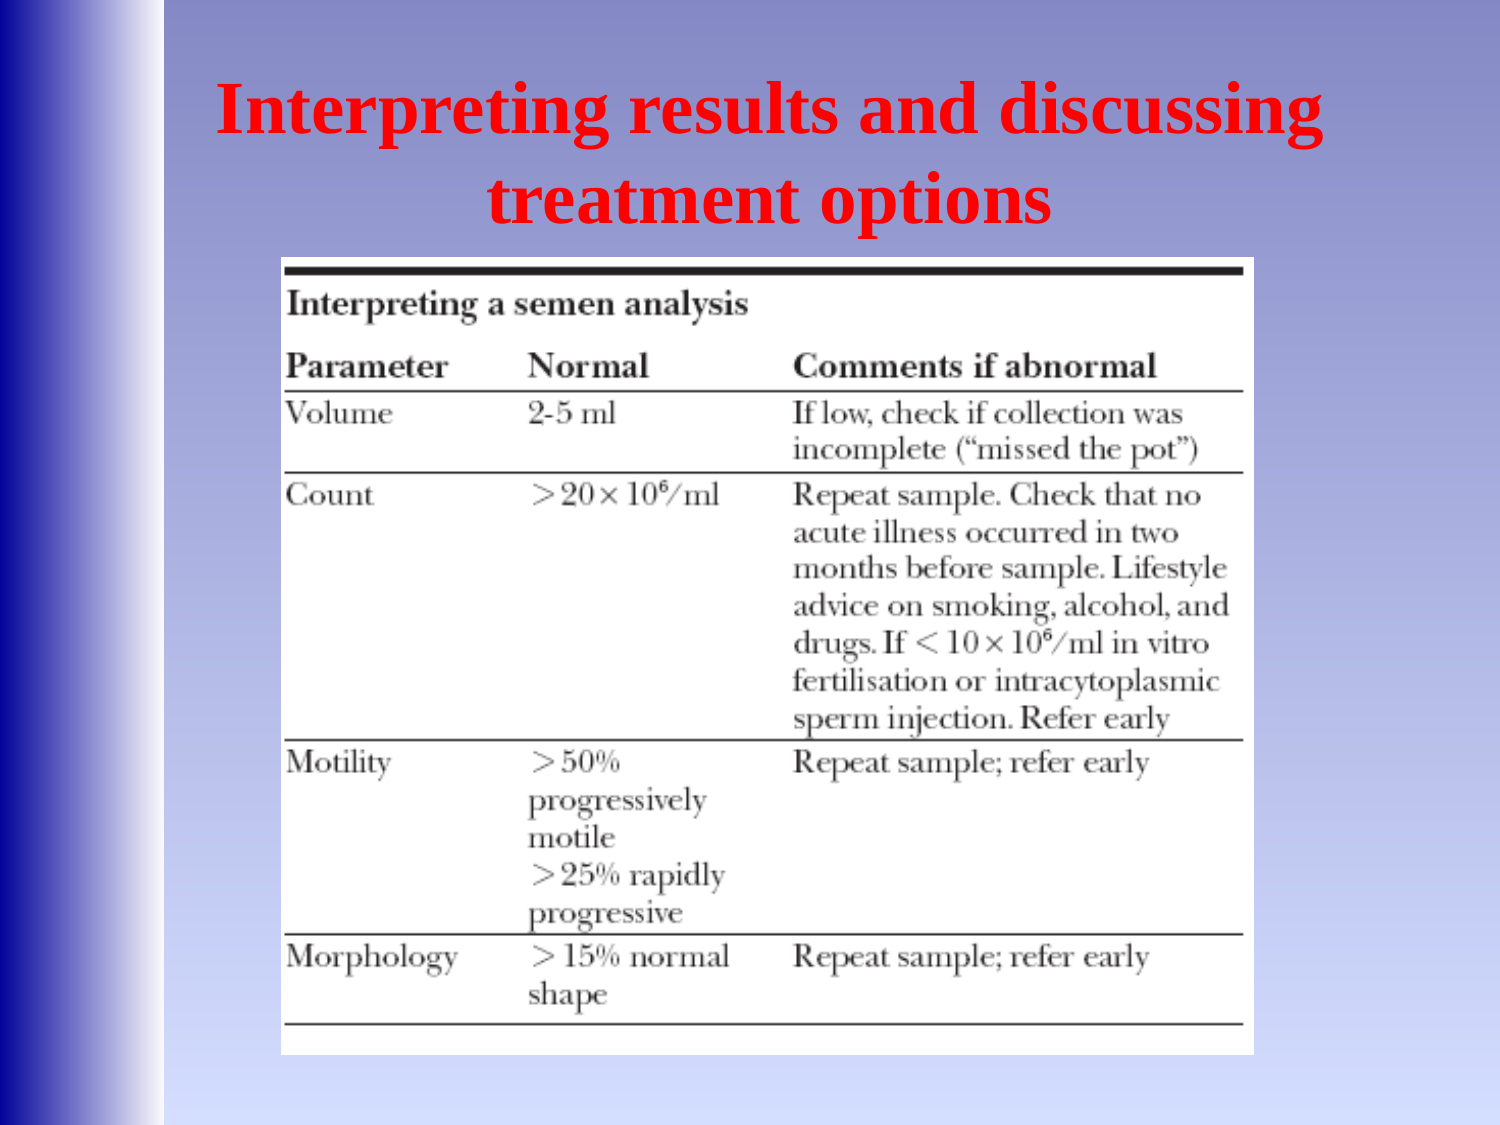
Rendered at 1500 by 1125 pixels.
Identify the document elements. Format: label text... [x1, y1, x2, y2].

title Interpreting results and discussing treatment options [164, 99, 1388, 288]
text_box [0, 0, 164, 1125]
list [280, 257, 1255, 1055]
